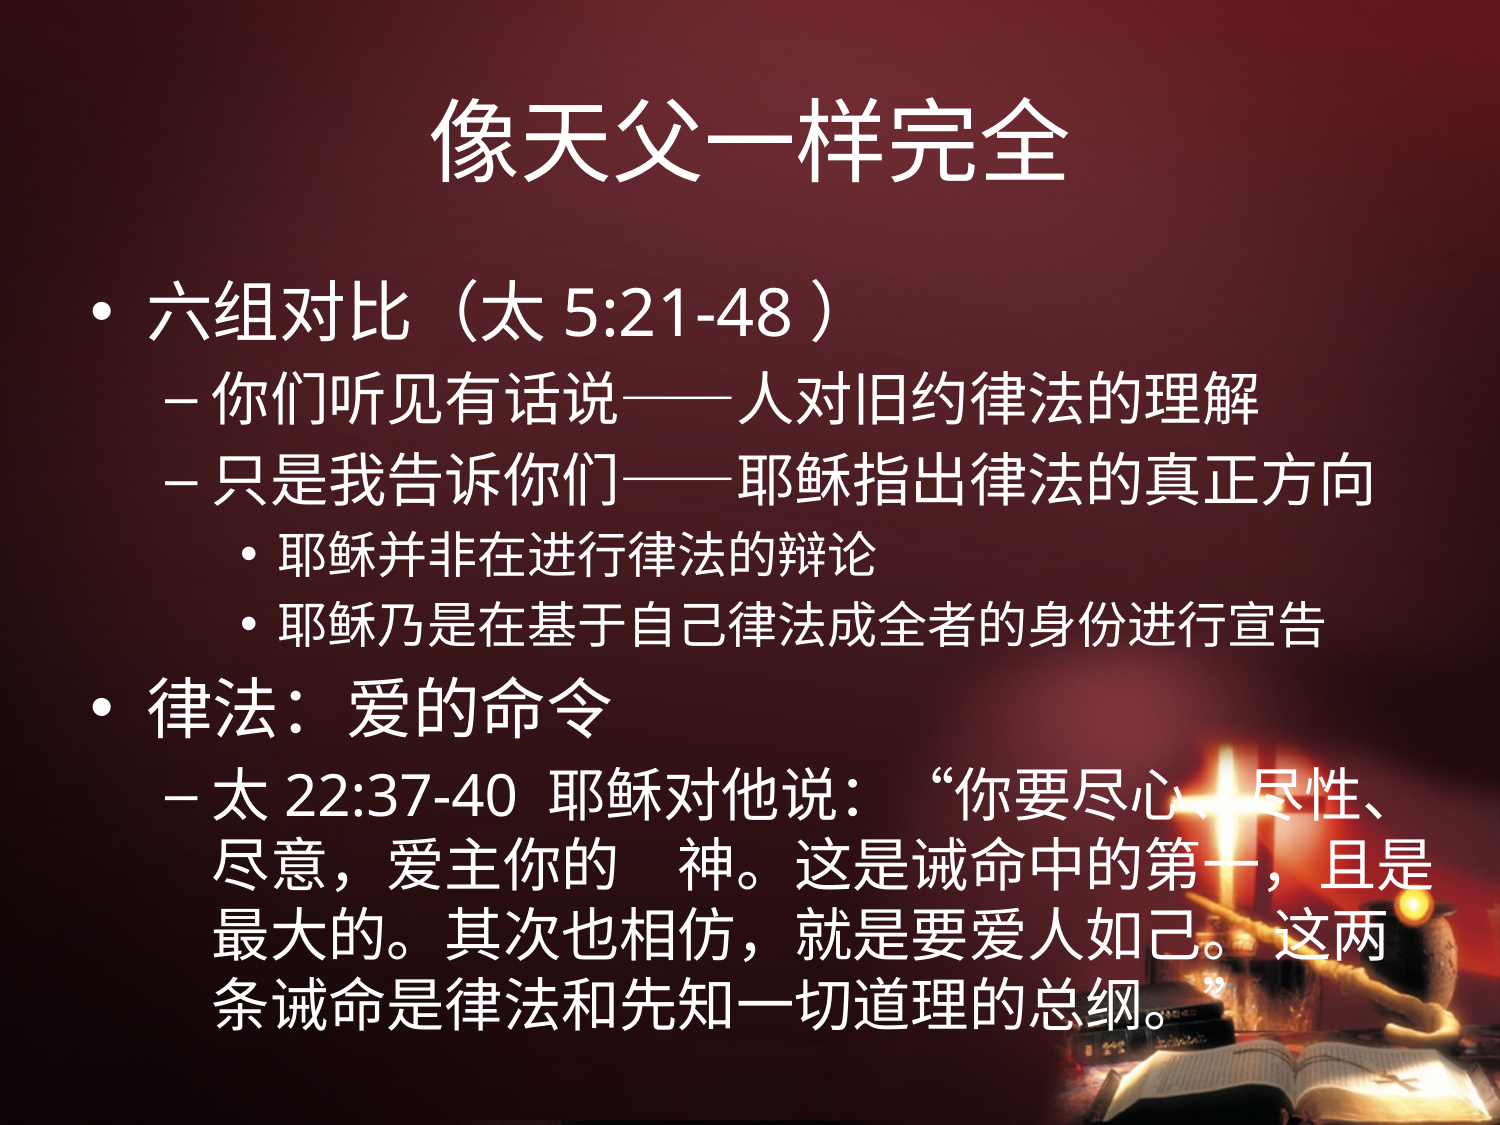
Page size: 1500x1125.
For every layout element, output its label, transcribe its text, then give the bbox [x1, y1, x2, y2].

picture [0, 0, 1500, 1125]
list 六组对比（太5:21-48） 你们听见有话说——人对旧约律法的理解 只是我告诉你们——耶稣指出律法的真正方向 耶稣并非在进行律法的辩论 耶稣乃是在基于自己律法成全者的身份进行宣告 律法：爱的命令 太22:37-40 耶稣对他说：“你要尽心、尽性、尽意，爱主你的 神。这是诫命中的第一，且是最大的。其次也相仿，就是要爱人如己。 这两条诫命是律法和先知一切道理的总纲。” [75, 262, 1459, 1005]
title 像天父一样完全 [75, 45, 1425, 233]
